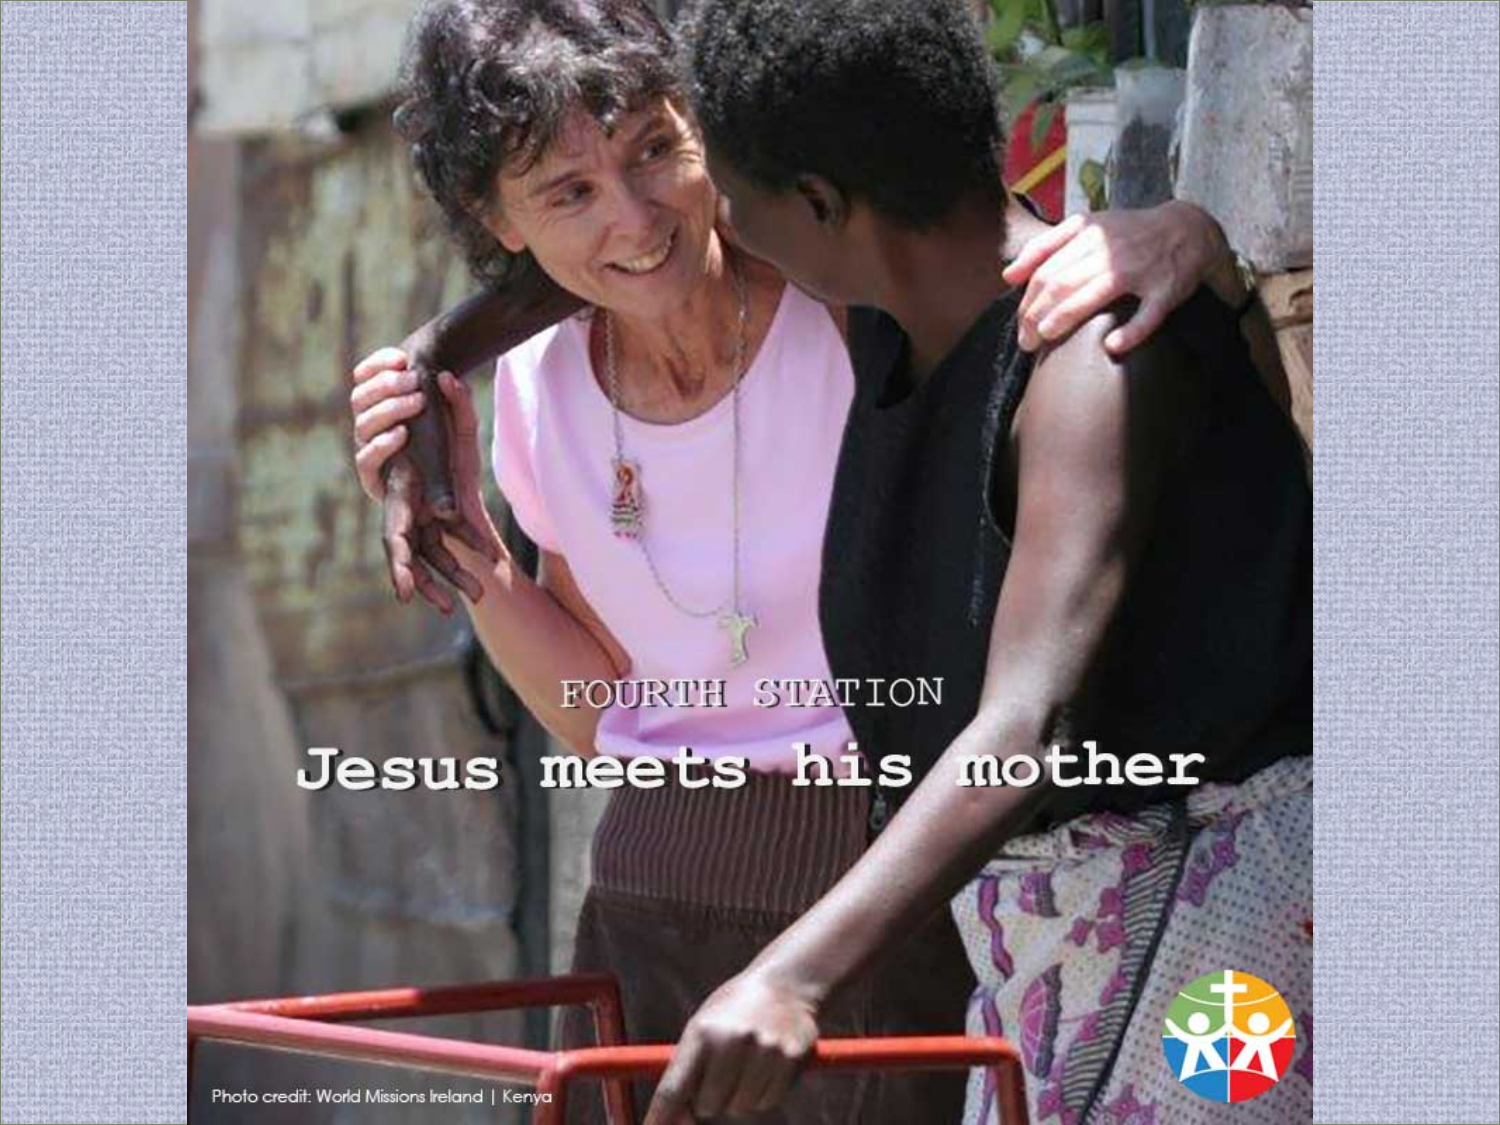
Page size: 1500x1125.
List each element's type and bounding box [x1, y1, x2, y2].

picture [187, 0, 1313, 1125]
